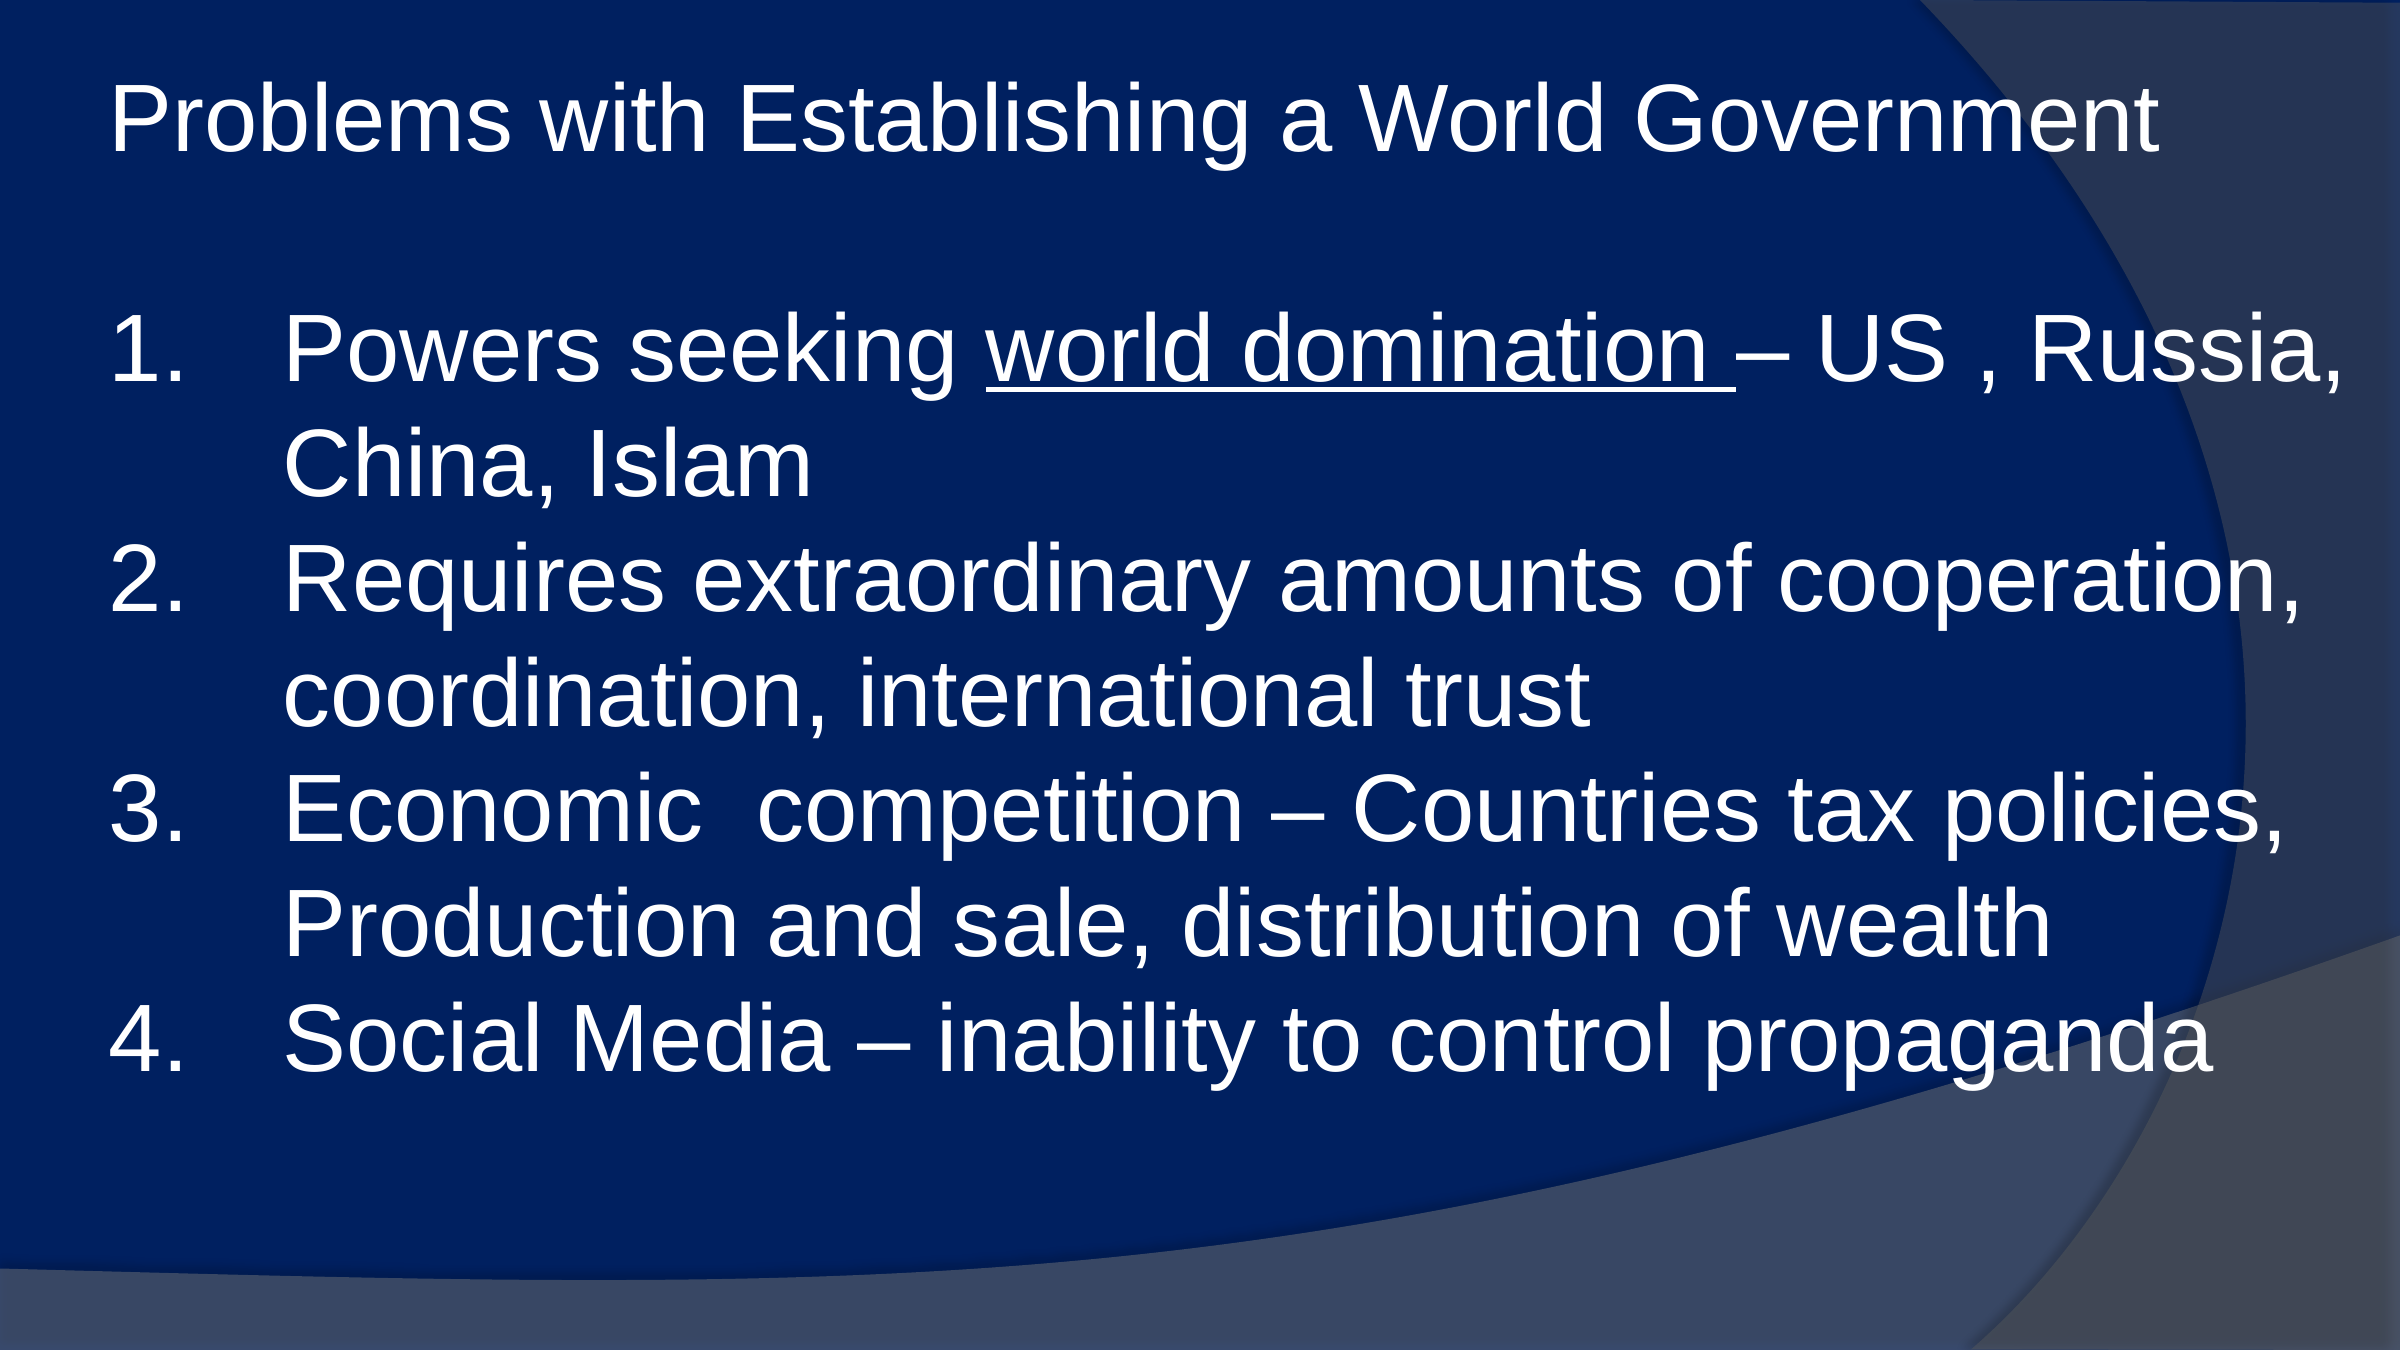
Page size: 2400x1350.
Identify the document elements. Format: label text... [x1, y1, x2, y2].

text_box Problems with Establishing a World Government Powers seeking world domination – US , Russia, China, Islam Requires extraordinary amounts of cooperation, coordination, international trust Economic competition – Countries tax policies, Production and sale, distribution of wealth Social Media – inability to control propaganda [87, 44, 2380, 1217]
